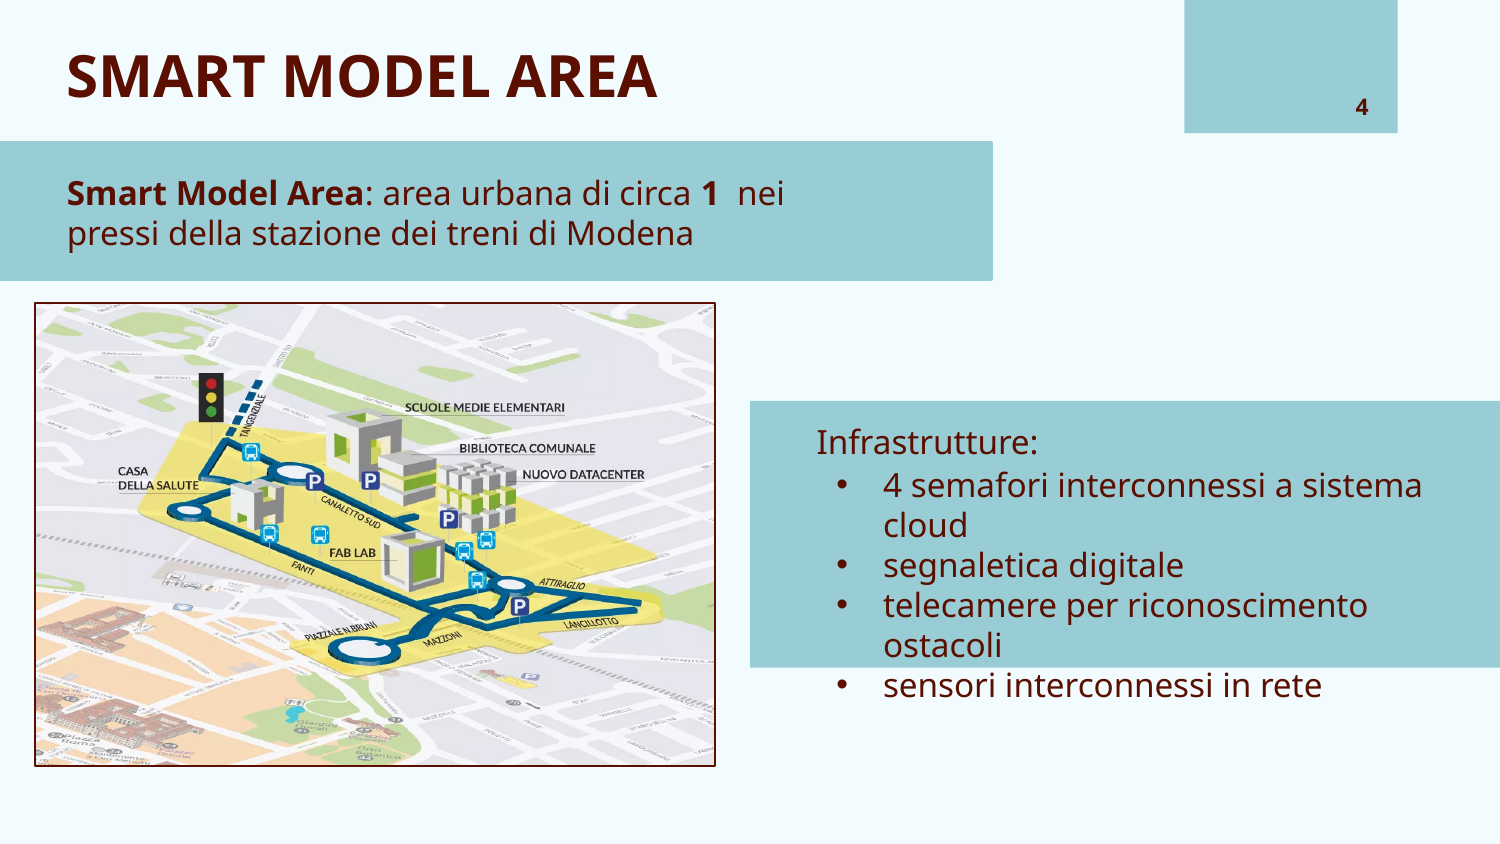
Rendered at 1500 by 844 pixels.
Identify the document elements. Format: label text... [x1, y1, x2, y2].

text_box [0, 142, 992, 280]
text_box Infrastrutture: [801, 414, 1464, 469]
picture [35, 303, 714, 765]
text_box [750, 400, 1500, 668]
slide_number 4 [1293, 77, 1384, 143]
text_box SMART MODEL AREA [52, 32, 803, 117]
text_box 4 semafori interconnessi a sistema cloud segnaletica digitale telecamere per riconoscimento ostacoli sensori interconnessi in rete [821, 456, 1484, 746]
